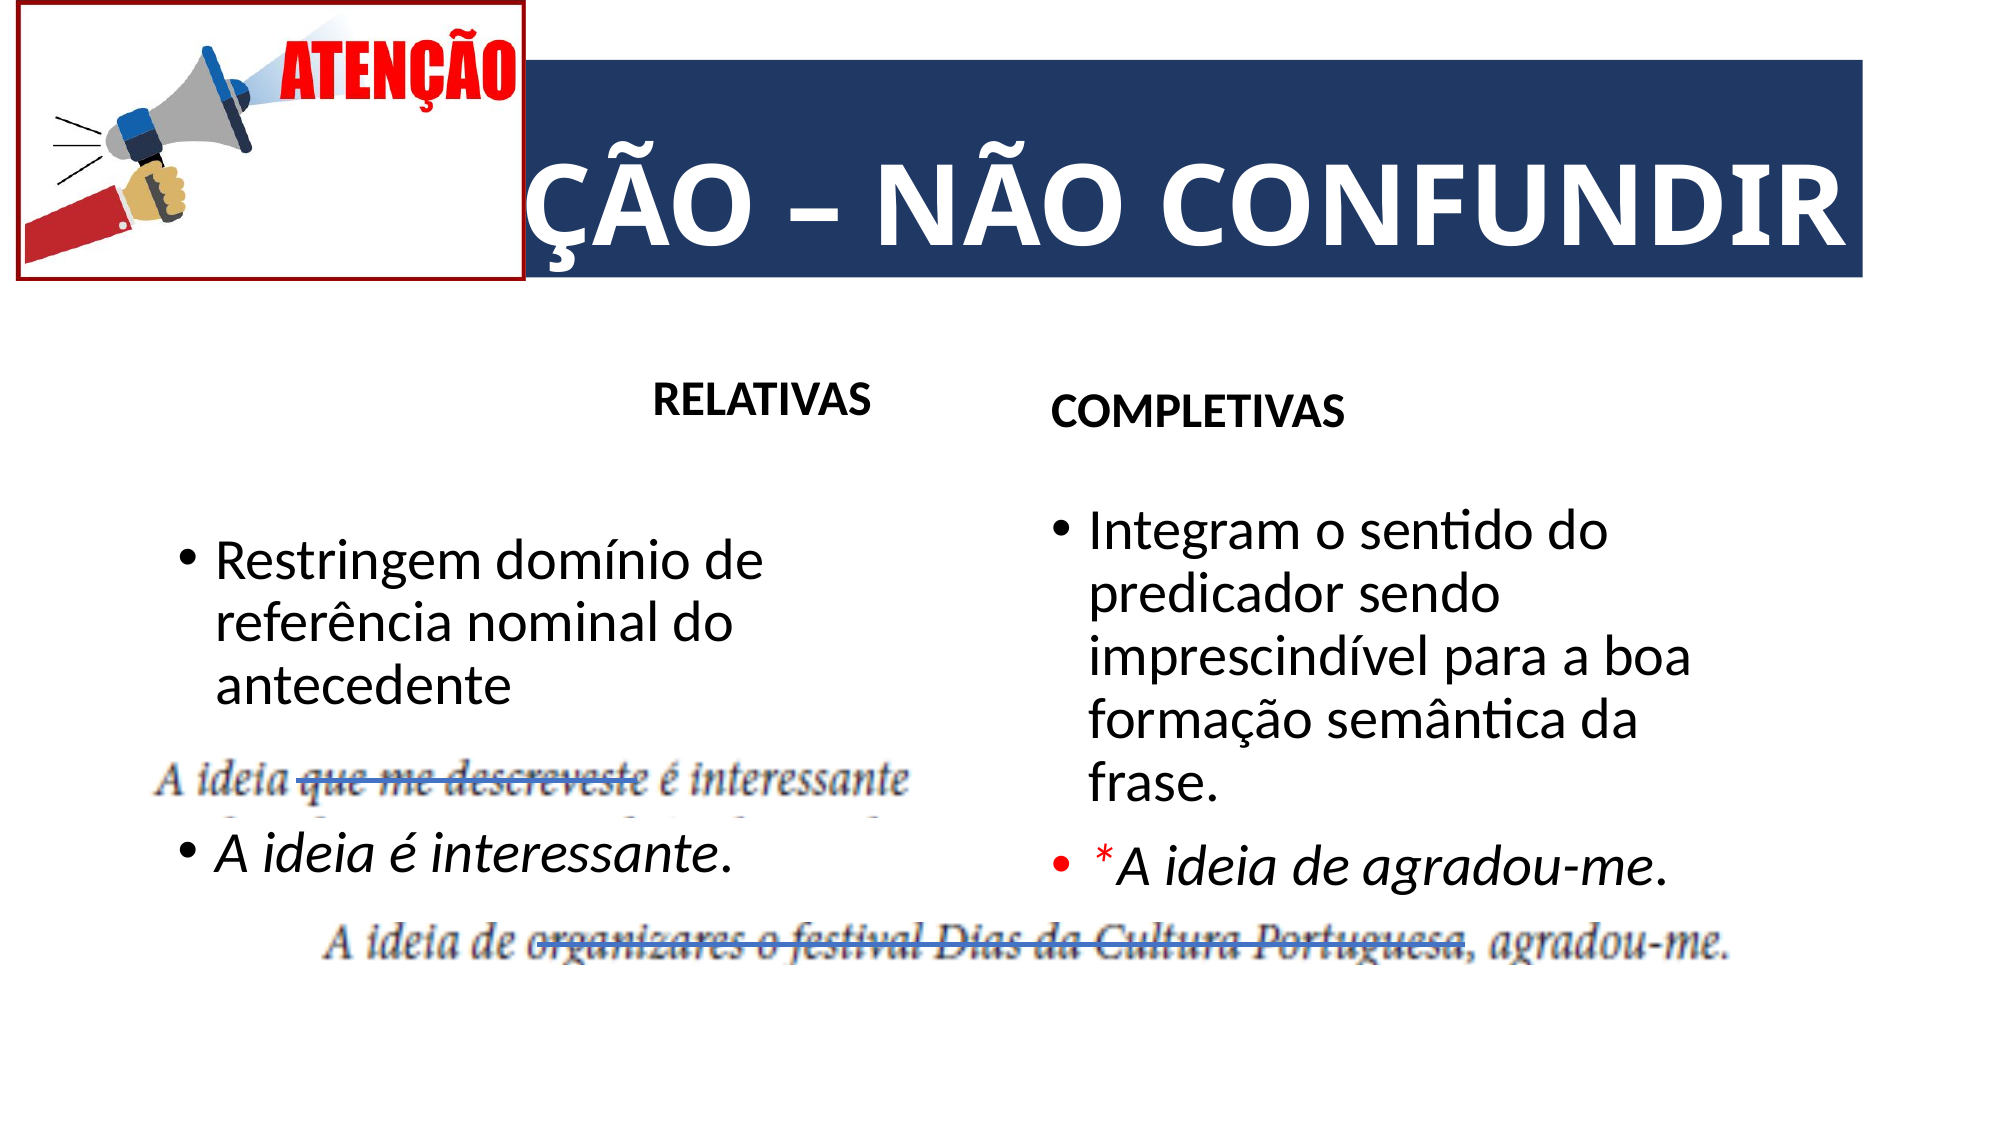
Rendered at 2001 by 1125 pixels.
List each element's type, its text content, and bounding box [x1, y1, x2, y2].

list COMPLETIVAS [1035, 323, 1410, 446]
text_box Restringem domínio de referência nominal do antecedente A ideia é interessante. [162, 521, 912, 753]
picture [320, 922, 1752, 965]
list RELATIVAS [137, 275, 887, 434]
title ATENÇÃO – NÃO CONFUNDIR [526, 59, 1863, 278]
text_box Restringem domínio de referência nominal do antecedente A ideia é interessante. [162, 818, 912, 1041]
picture [15, 0, 526, 281]
list Integram o sentido do predicador sendo imprescindível para a boa formação semântica da frase. *A ideia de agradou-me. [1035, 491, 1786, 1011]
picture [131, 753, 943, 818]
